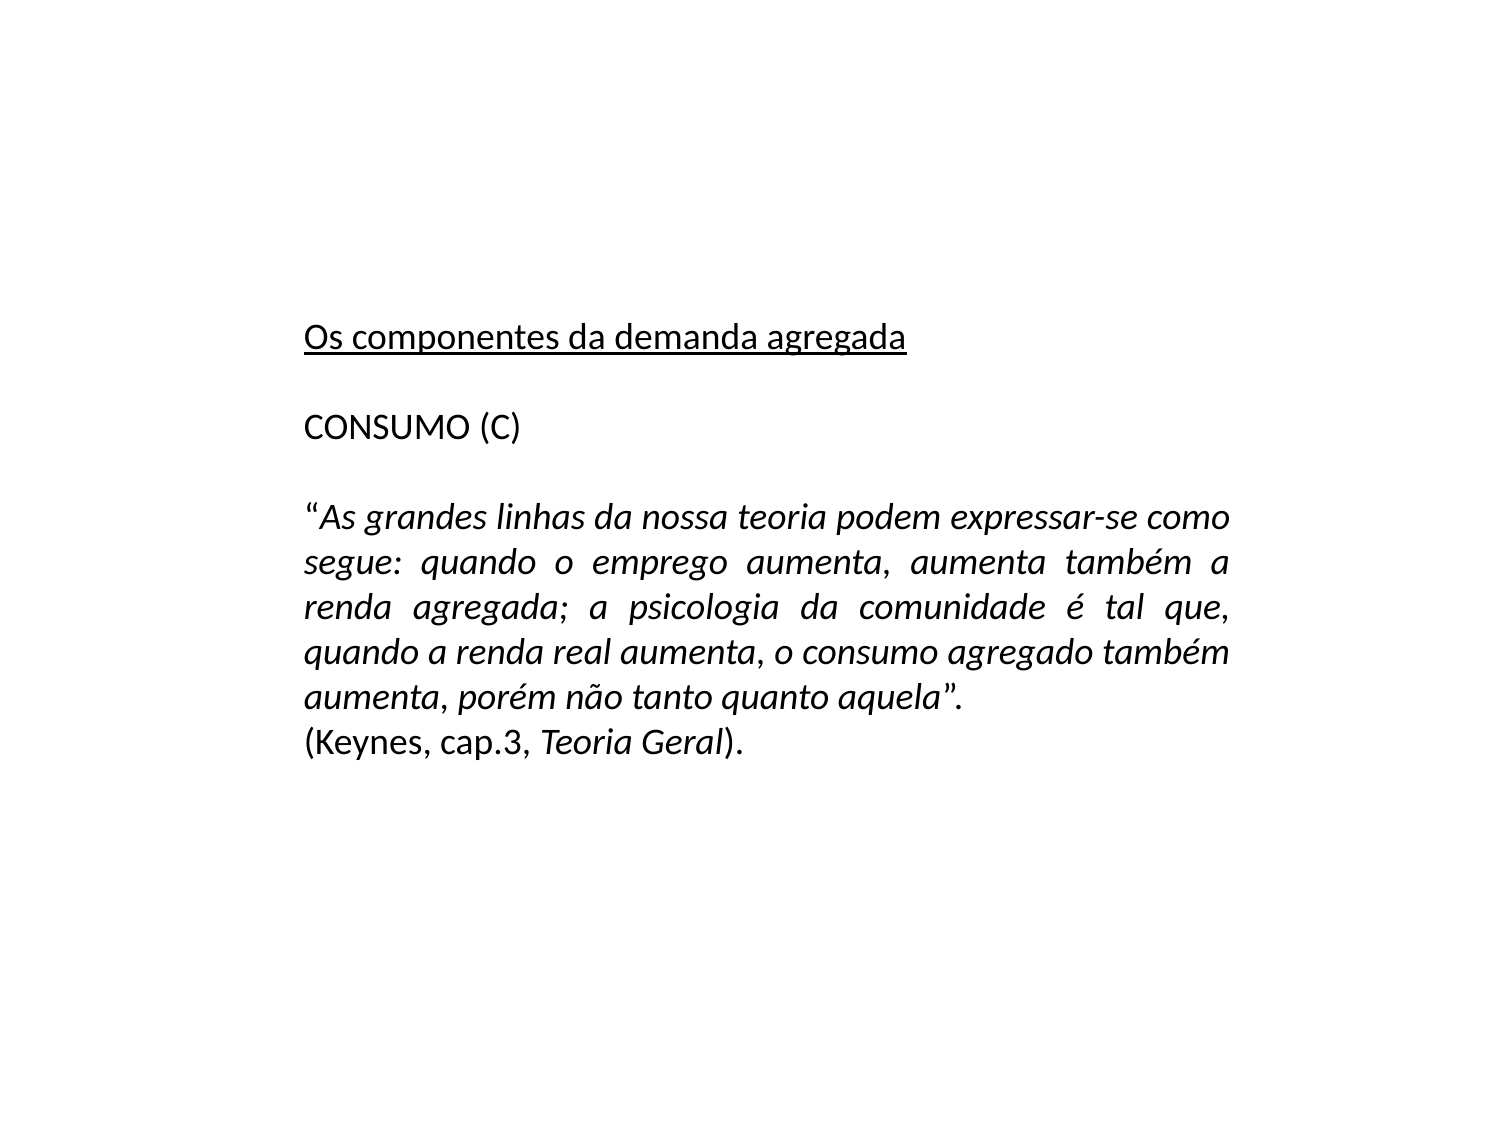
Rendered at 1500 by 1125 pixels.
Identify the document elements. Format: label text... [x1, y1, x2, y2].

text_box Os componentes da demanda agregada CONSUMO (C) “As grandes linhas da nossa teoria podem expressar-se como segue: quando o emprego aumenta, aumenta também a renda agregada; a psicologia da comunidade é tal que, quando a renda real aumenta, o consumo agregado também aumenta, porém não tanto quanto aquela”. (Keynes, cap.3, Teoria Geral). [289, 304, 1247, 770]
